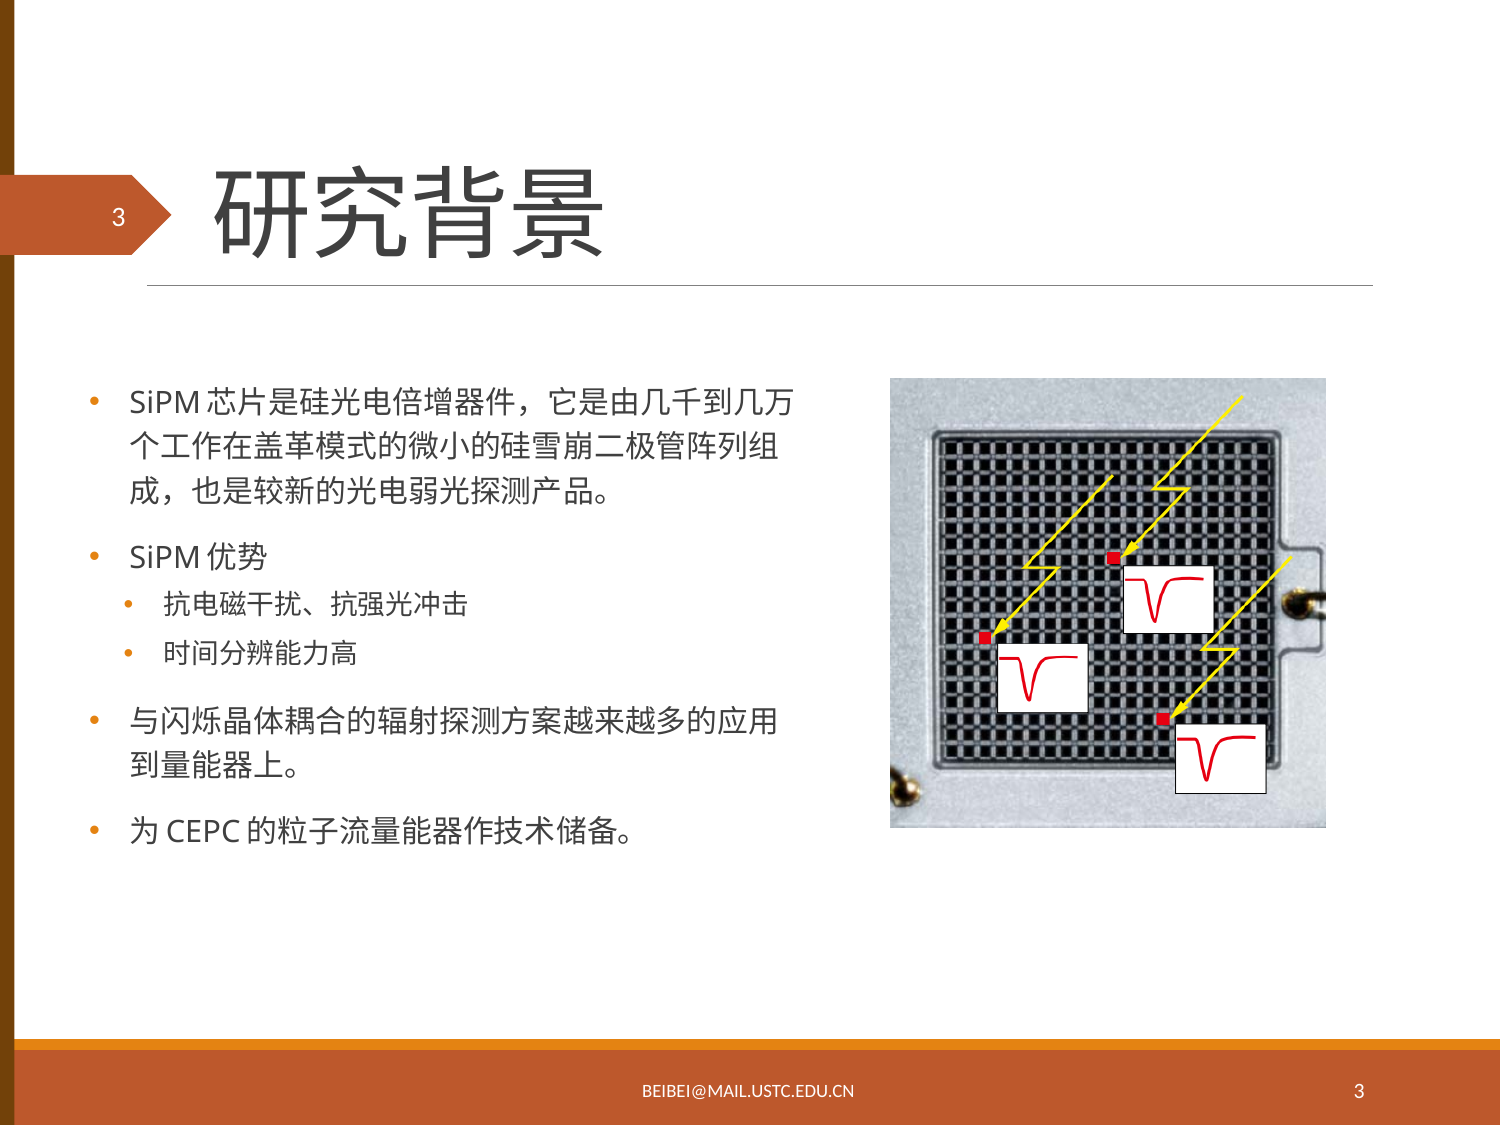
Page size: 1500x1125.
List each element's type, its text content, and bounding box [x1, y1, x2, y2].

list SiPM芯片是硅光电倍增器件，它是由几千到几万个工作在盖革模式的微小的硅雪崩二极管阵列组成，也是较新的光电弱光探测产品。 SiPM优势 抗电磁干扰、抗强光冲击 时间分辨能力高 与闪烁晶体耦合的辐射探测方案越来越多的应用到量能器上。 为CEPC的粒子流量能器作技术储备。 [89, 367, 798, 863]
title 研究背景 [196, 40, 1435, 279]
slide_number 3 [1218, 1059, 1380, 1120]
picture [882, 367, 1333, 833]
footer BEIBEI@MAIL.USTC.EDU.CN [453, 1059, 1047, 1120]
